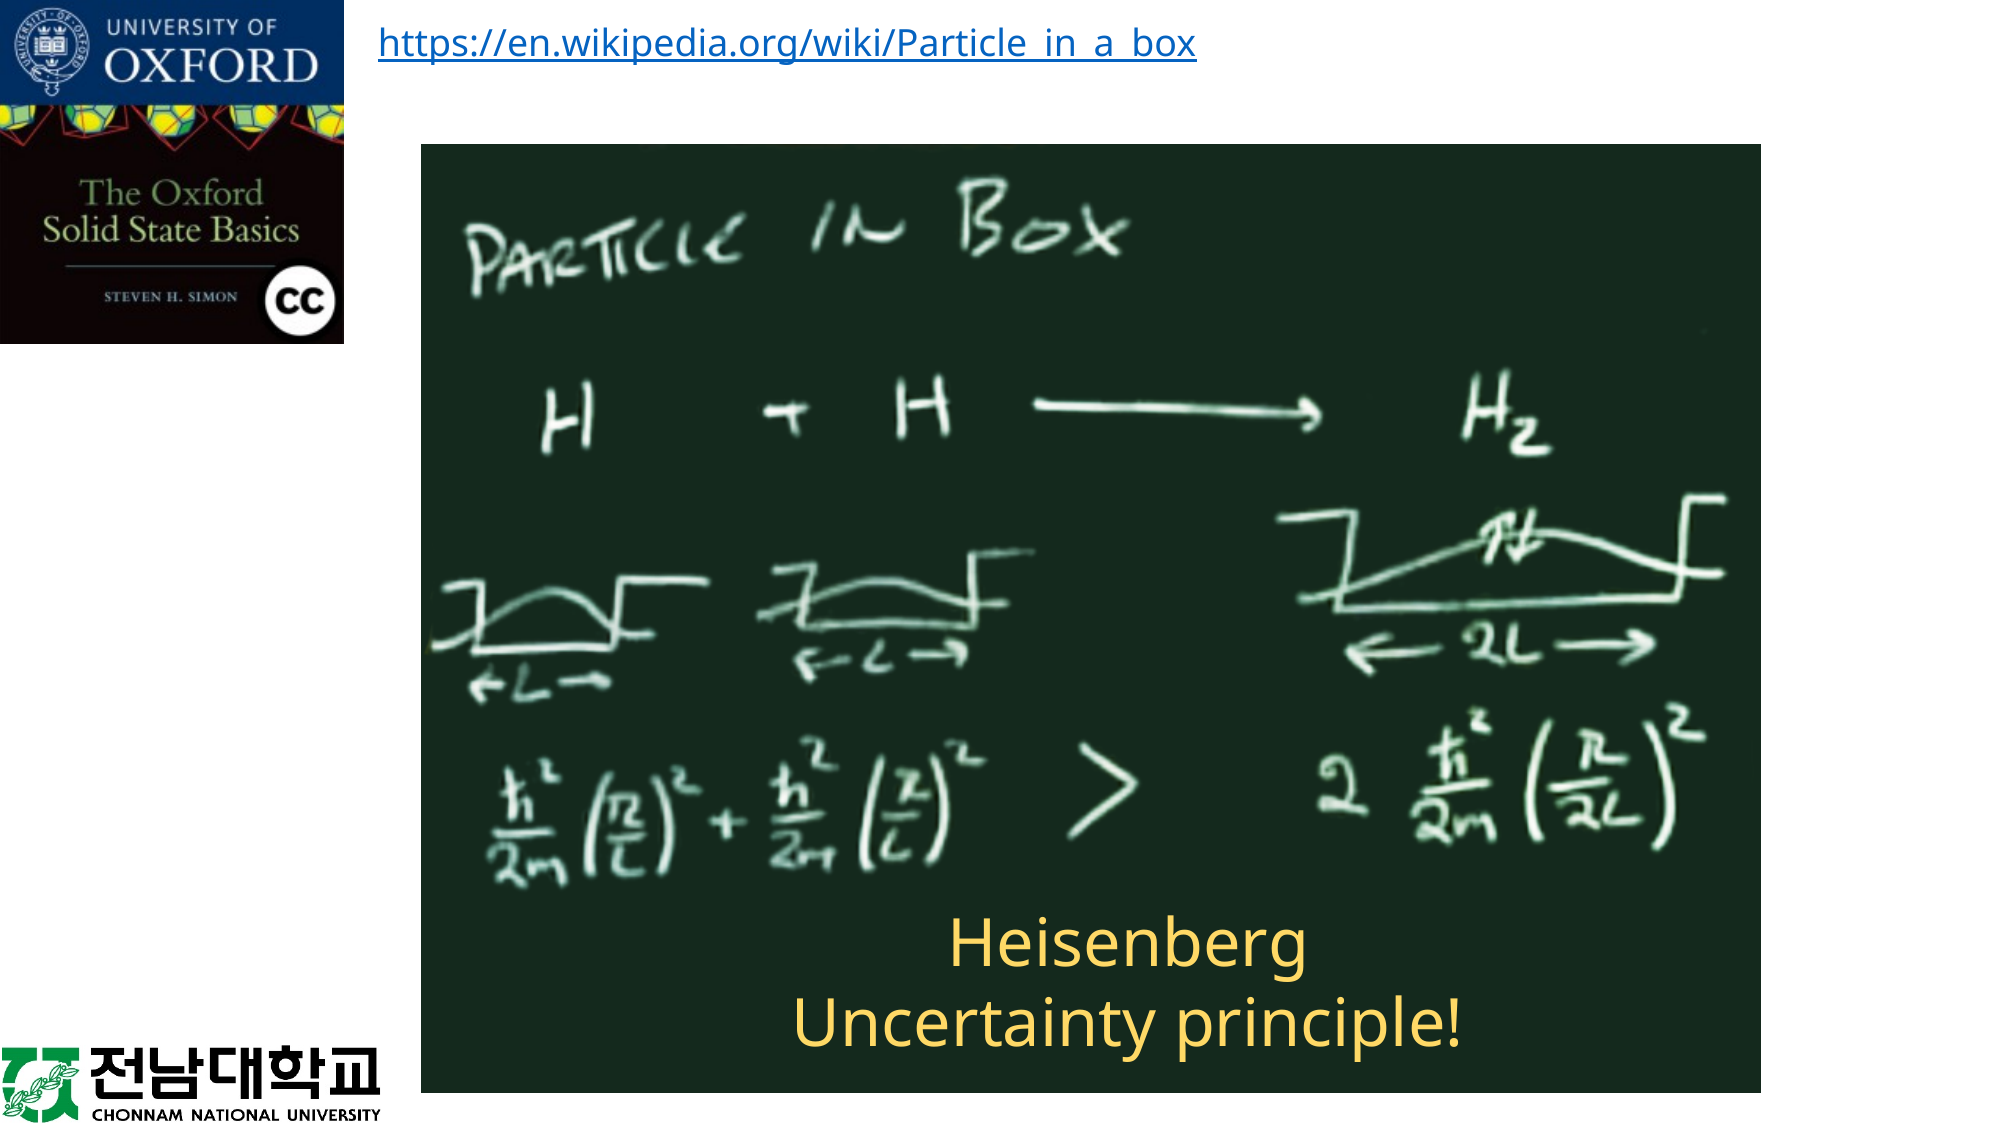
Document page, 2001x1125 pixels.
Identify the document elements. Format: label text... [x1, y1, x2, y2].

picture [421, 144, 1761, 1093]
picture [2, 1045, 381, 1123]
text_box https://en.wikipedia.org/wiki/Particle_in_a_box [363, 11, 1364, 123]
picture [0, 0, 344, 344]
